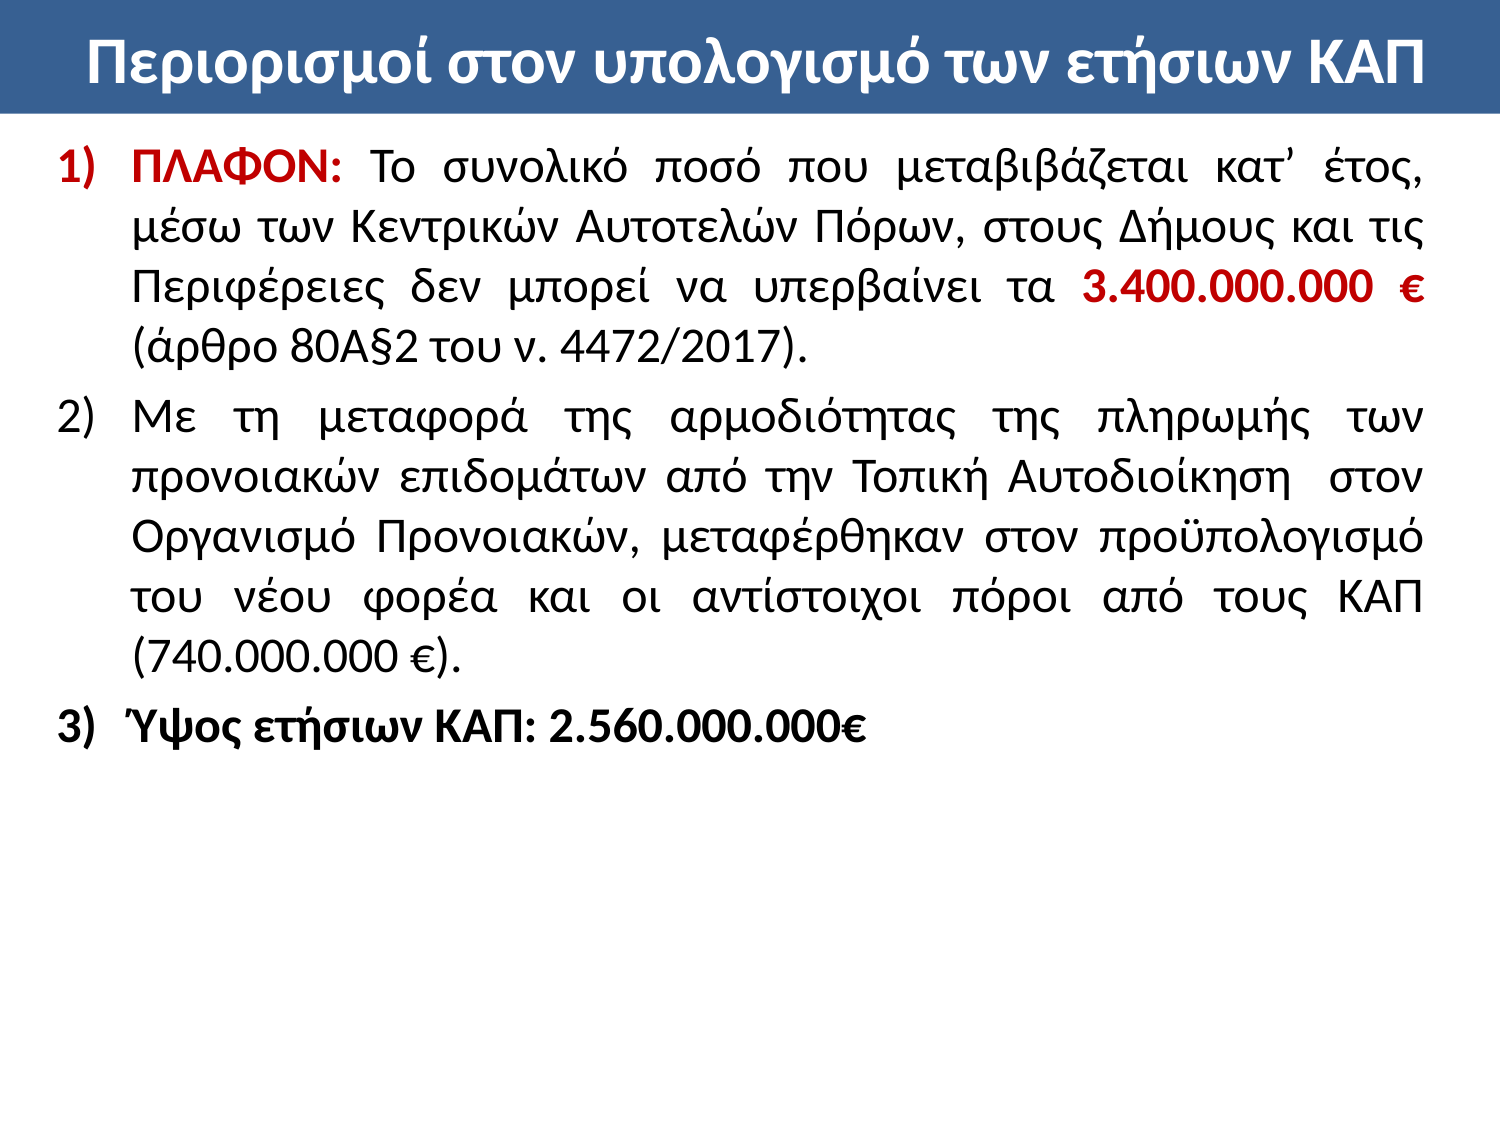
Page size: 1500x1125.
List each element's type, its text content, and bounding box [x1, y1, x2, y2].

title Περιορισμοί στον υπολογισμό των ετήσιων ΚΑΠ [0, 0, 1500, 114]
text_box [147, 285, 1400, 953]
subtitle ΠΛΑΦΟΝ: Το συνολικό ποσό που μεταβιβάζεται κατ’ έτος, μέσω των Κεντρικών Αυτοτελών Πόρων, στους Δήμους και τις Περιφέρειες δεν μπορεί να υπερβαίνει τα 3.400.000.000 € (άρθρο 80Α§2 του ν. 4472/2017). Με τη μεταφορά της αρμοδιότητας της πληρωμής των προνοιακών επιδομάτων από την Τοπική Αυτοδιοίκηση στον Οργανισμό Προνοιακών, μεταφέρθηκαν στον προϋπολογισμό του νέου φορέα και οι αντίστοιχοι πόροι από τους ΚΑΠ (740.000.000 €). Ύψος ετήσιων ΚΑΠ: 2.560.000.000€ [41, 125, 1459, 1047]
